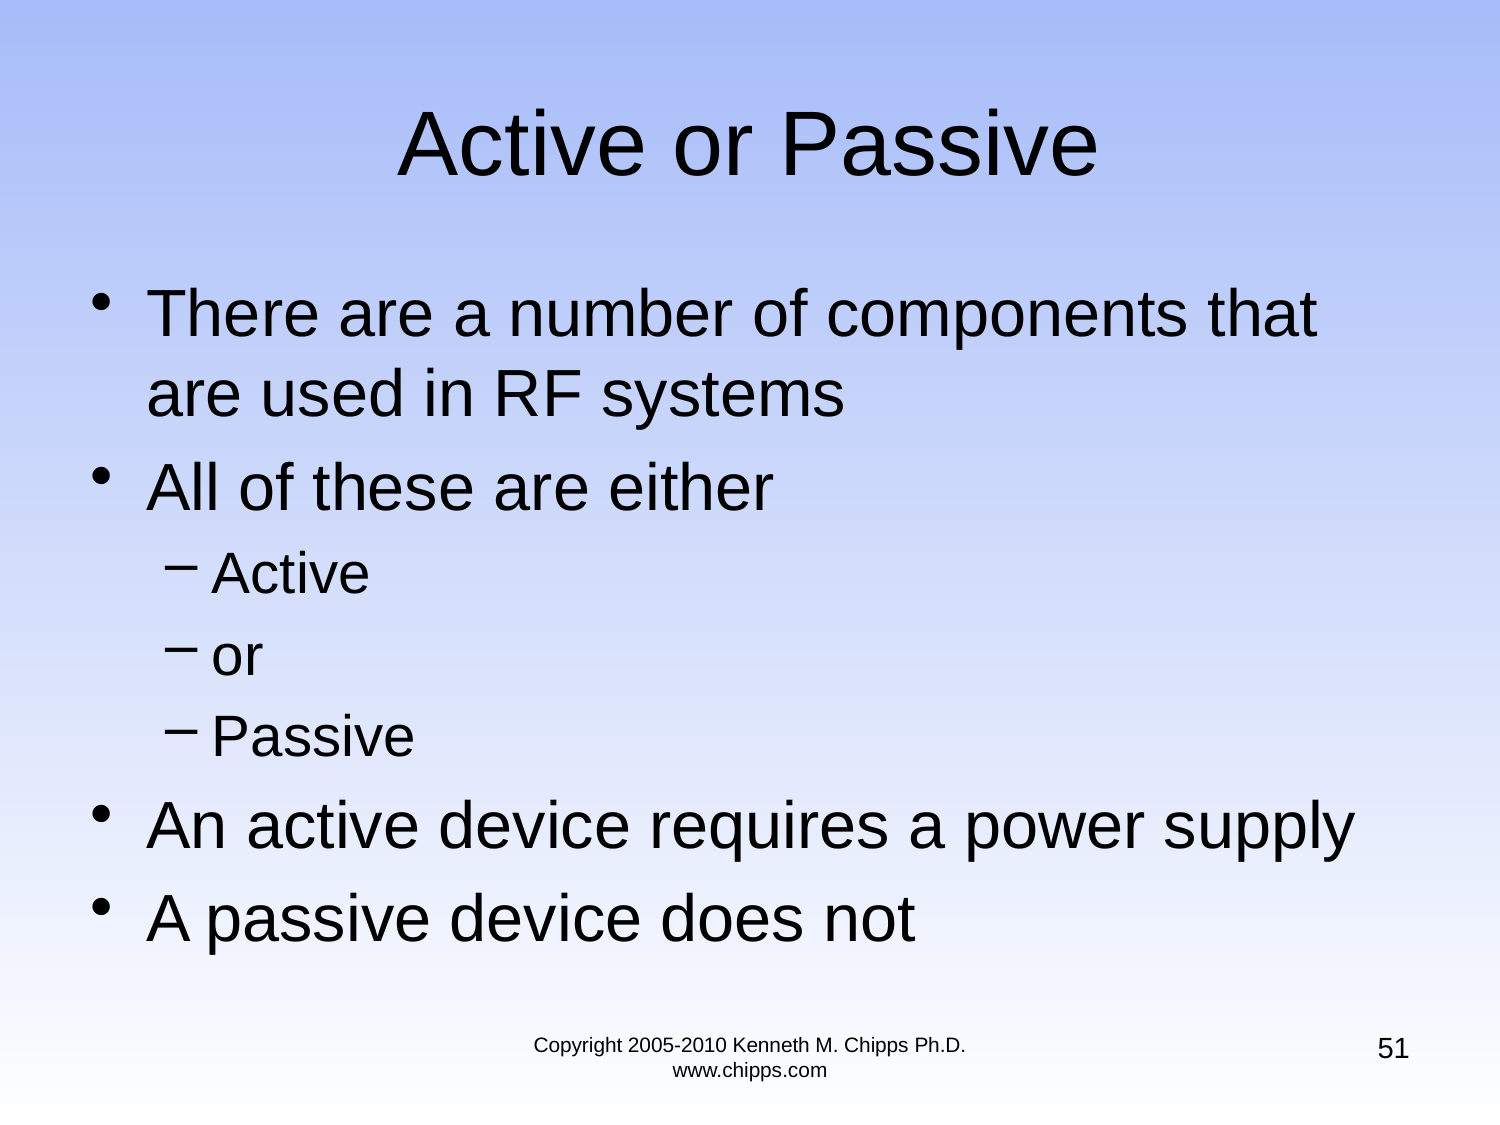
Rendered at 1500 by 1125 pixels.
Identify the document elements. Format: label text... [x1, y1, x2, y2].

slide_number 132 [0, 114, 75, 118]
slide_number 132 [1425, 114, 1500, 118]
slide_number 51 [1074, 1021, 1426, 1101]
list There are a number of components that are used in RF systems All of these are either Active or Passive An active device requires a power supply A passive device does not [75, 262, 1425, 1005]
footer Copyright 2005-2010 Kenneth M. Chipps Ph.D. www.chipps.com [449, 1024, 1051, 1103]
title Active or Passive [75, 45, 1425, 233]
